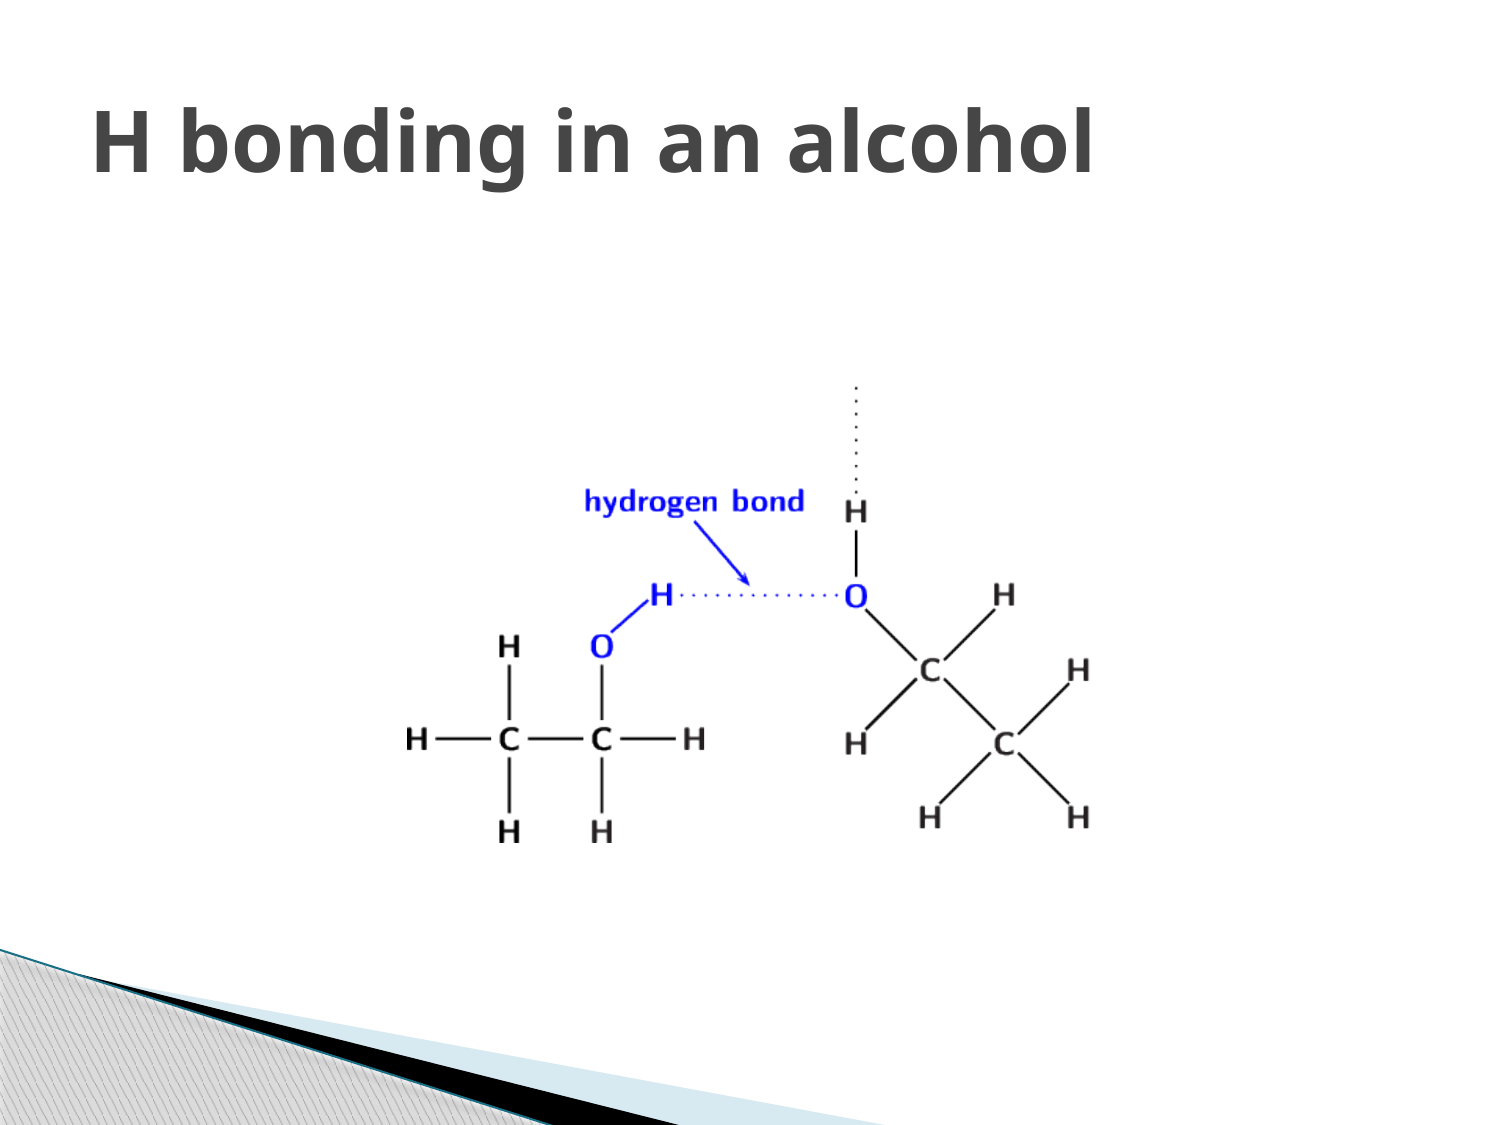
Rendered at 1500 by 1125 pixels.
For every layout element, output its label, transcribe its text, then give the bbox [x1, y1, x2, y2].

title H bonding in an alcohol [75, 45, 1425, 233]
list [407, 385, 1093, 843]
